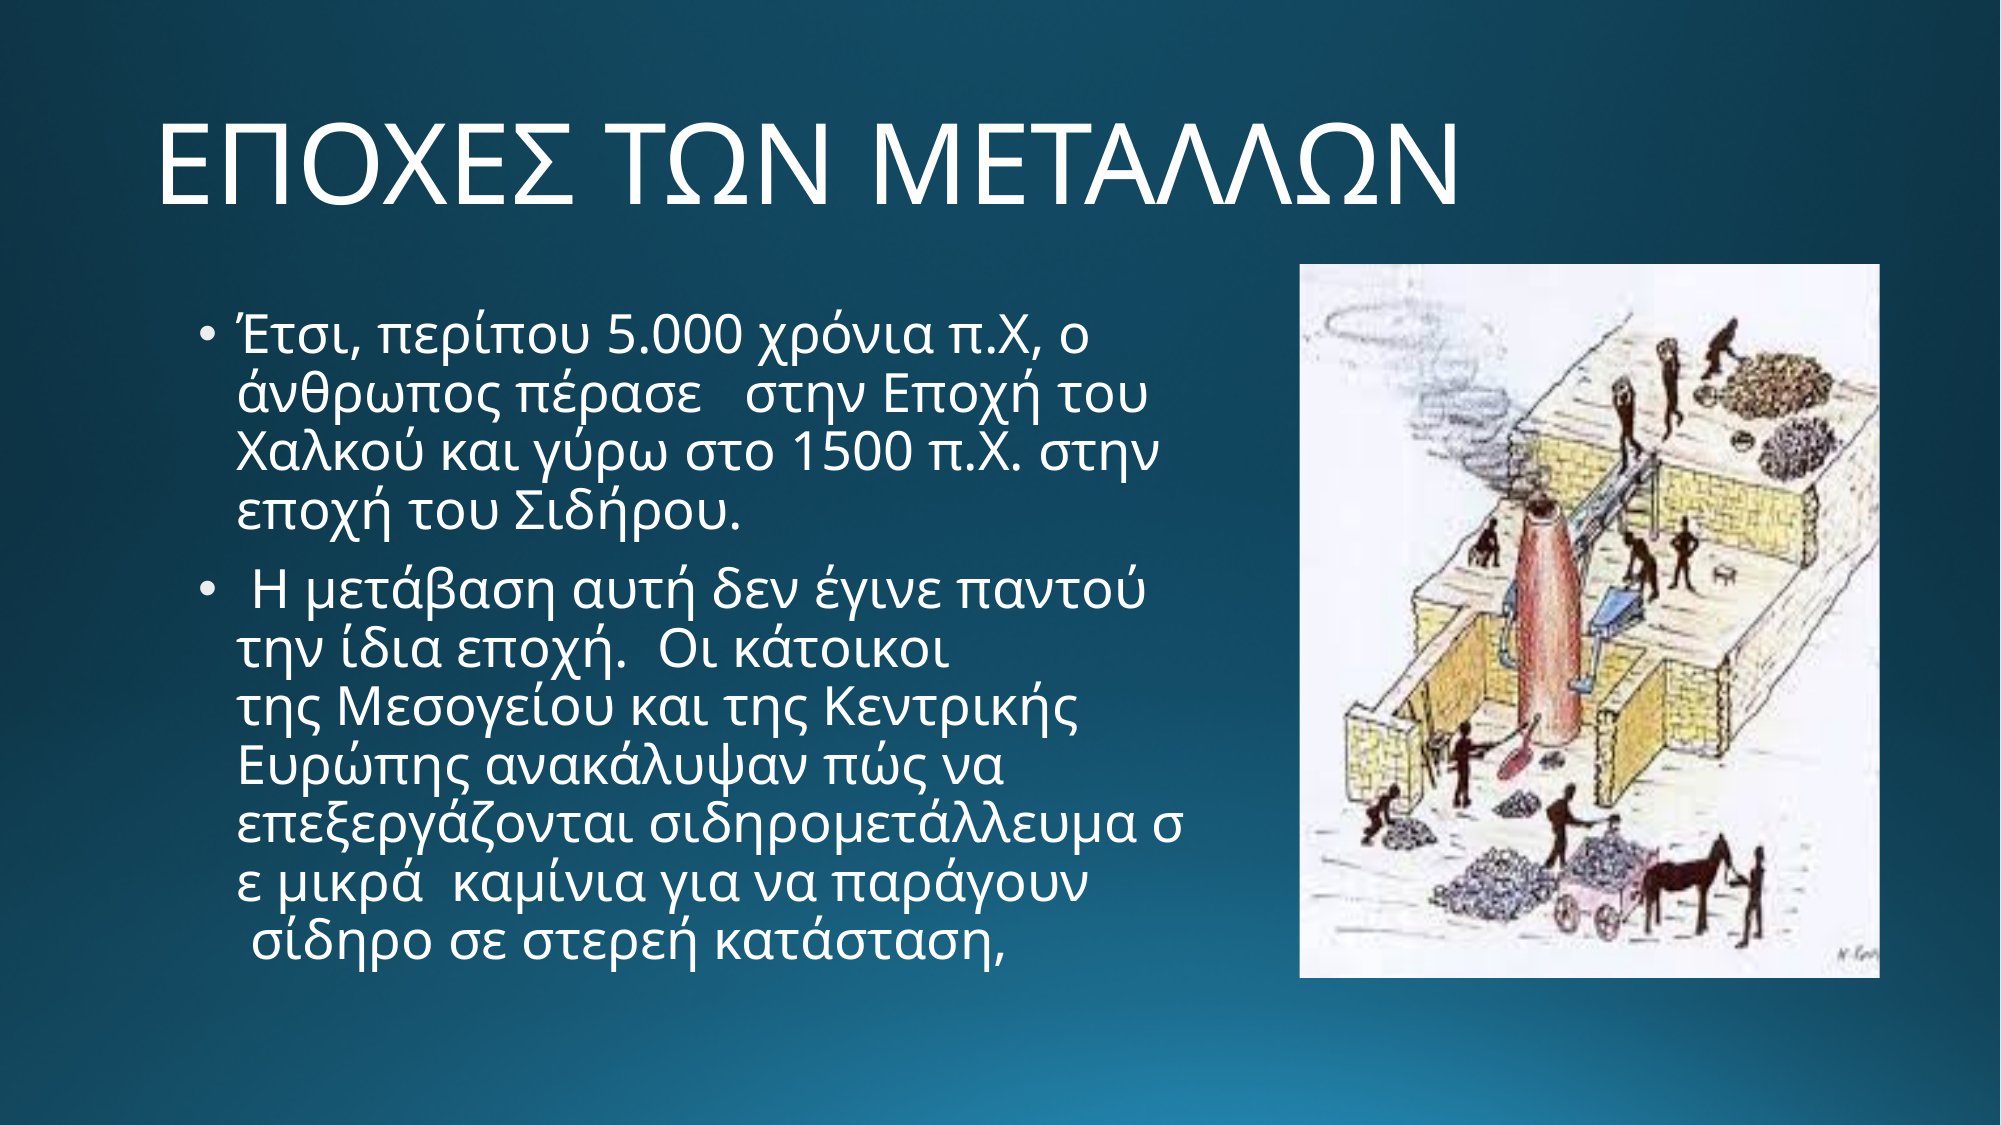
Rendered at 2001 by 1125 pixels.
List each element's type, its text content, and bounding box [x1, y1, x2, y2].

list Έτσι, περίπου 5.000 χρόνια π.Χ, ο άνθρωπος πέρασε στην Εποχή του Χαλκού και γύρω στο 1500 π.Χ. στην εποχή του Σιδήρου. Η μετάβαση αυτή δεν έγινε παντού την ίδια εποχή. Οι κάτοικοι της Μεσογείου και της Κεντρικής Ευρώπης ανακάλυψαν πώς να επεξεργάζονται σιδηρομετάλλευμα σε μικρά καμίνια για να παράγουν σίδηρο σε στερεή κατάσταση, [183, 299, 1227, 1014]
picture [0, 0, 2001, 1125]
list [1299, 264, 1880, 978]
title ΕΠΟΧΕΣ ΤΩΝ ΜΕΤΑΛΛΩΝ [137, 59, 1863, 278]
